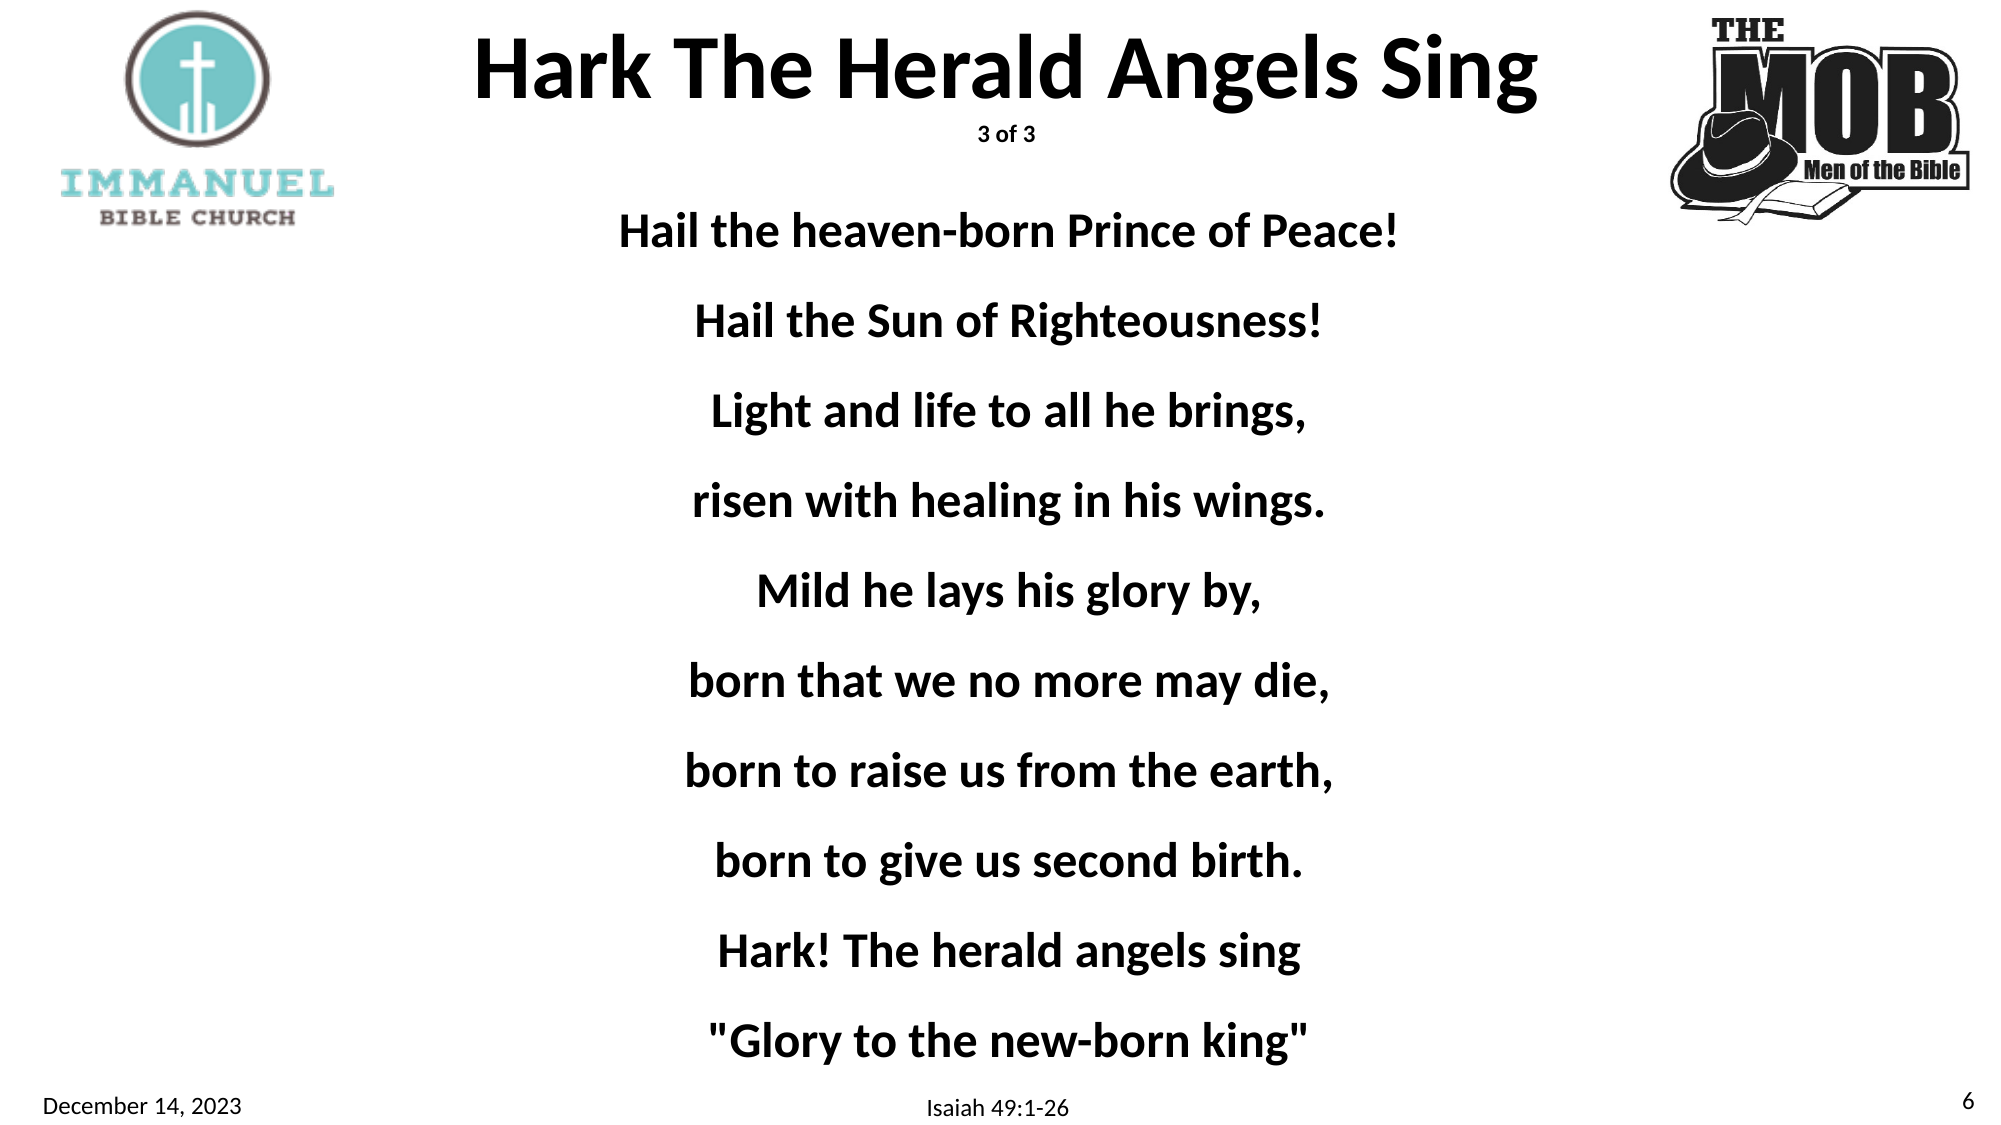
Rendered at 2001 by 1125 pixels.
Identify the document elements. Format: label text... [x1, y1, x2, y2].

footer Isaiah 49:1-26 [456, 1076, 1540, 1125]
picture [58, 0, 338, 250]
slide_number 5 [1839, 1069, 1990, 1125]
text_box Hail the heaven-born Prince of Peace! Hail the Sun of Righteousness! Light and life to all he brings, risen with healing in his wings. Mild he lays his glory by, born that we no more may die, born to raise us from the earth, born to give us second birth. Hark! The herald angels sing "Glory to the new-born king" [456, 160, 1563, 1076]
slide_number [27, 1074, 345, 1125]
text_box Hark The Herald Angels Sing 3 of 3 [458, 0, 1555, 155]
picture [1662, 18, 1975, 228]
